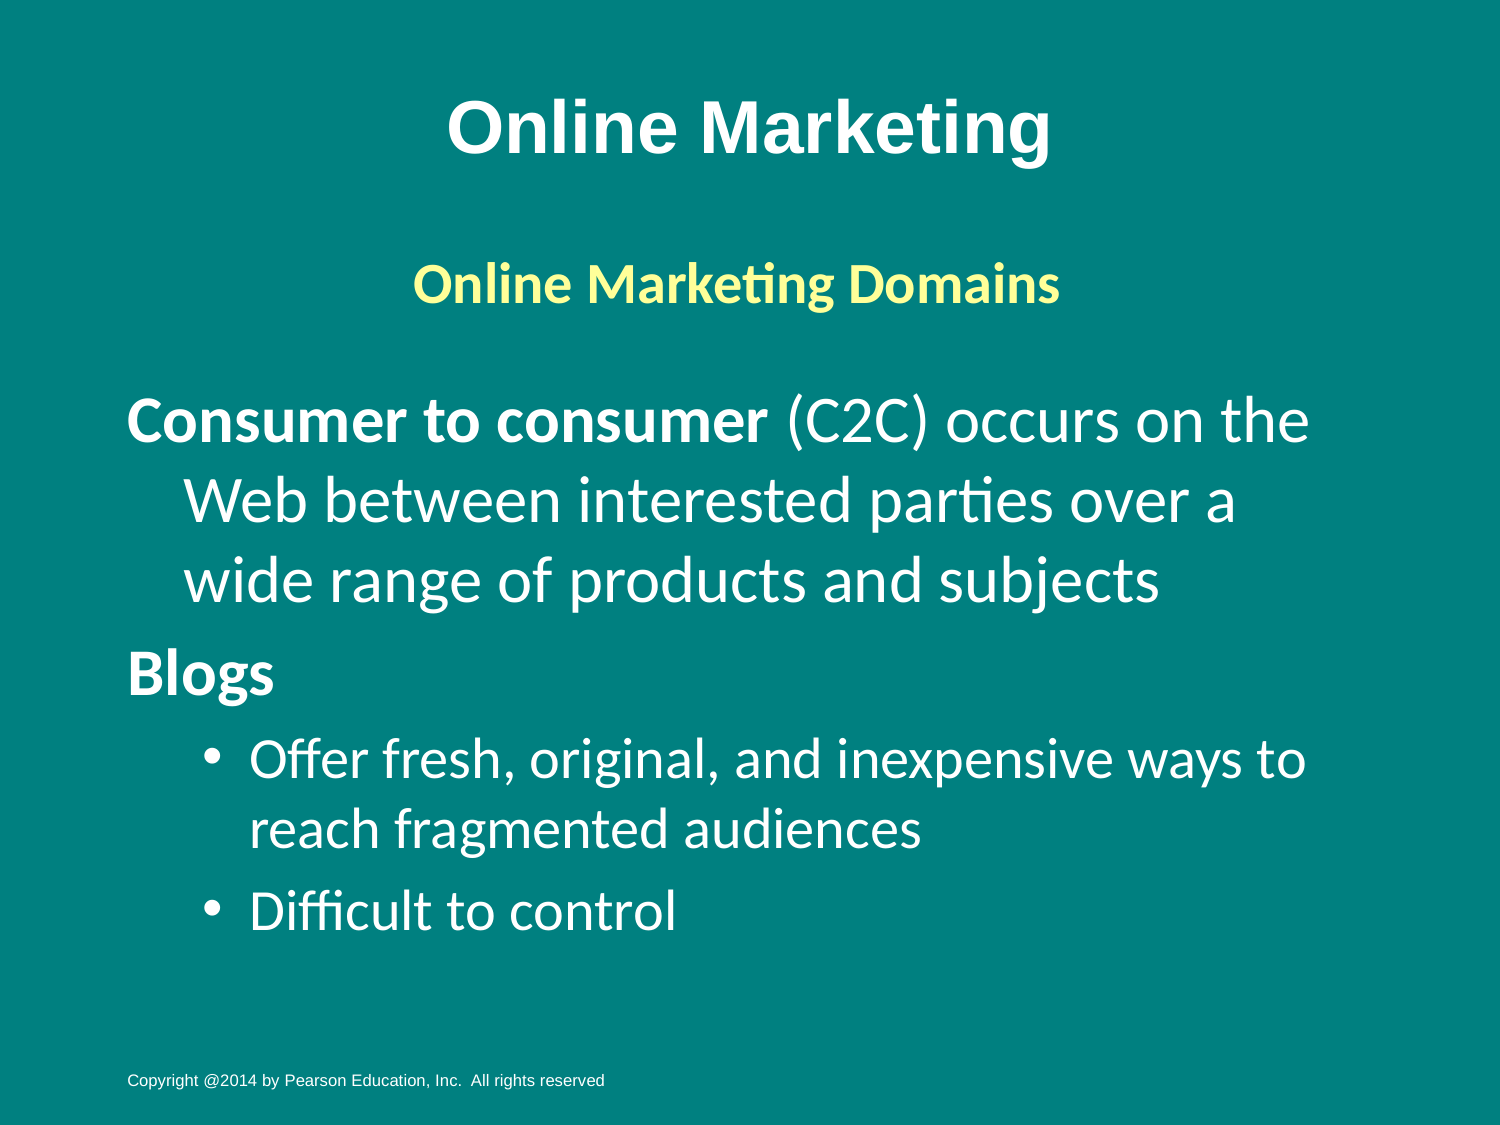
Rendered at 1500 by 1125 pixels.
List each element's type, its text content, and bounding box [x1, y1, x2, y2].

list Consumer to consumer (C2C) occurs on the Web between interested parties over a wide range of products and subjects Blogs Offer fresh, original, and inexpensive ways to reach fragmented audiences Difficult to control [112, 274, 1388, 1001]
list Online Marketing Domains [149, 237, 1326, 301]
text_box Copyright @2014 by Pearson Education, Inc. All rights reserved [112, 1062, 838, 1098]
title Online Marketing [112, 37, 1388, 226]
